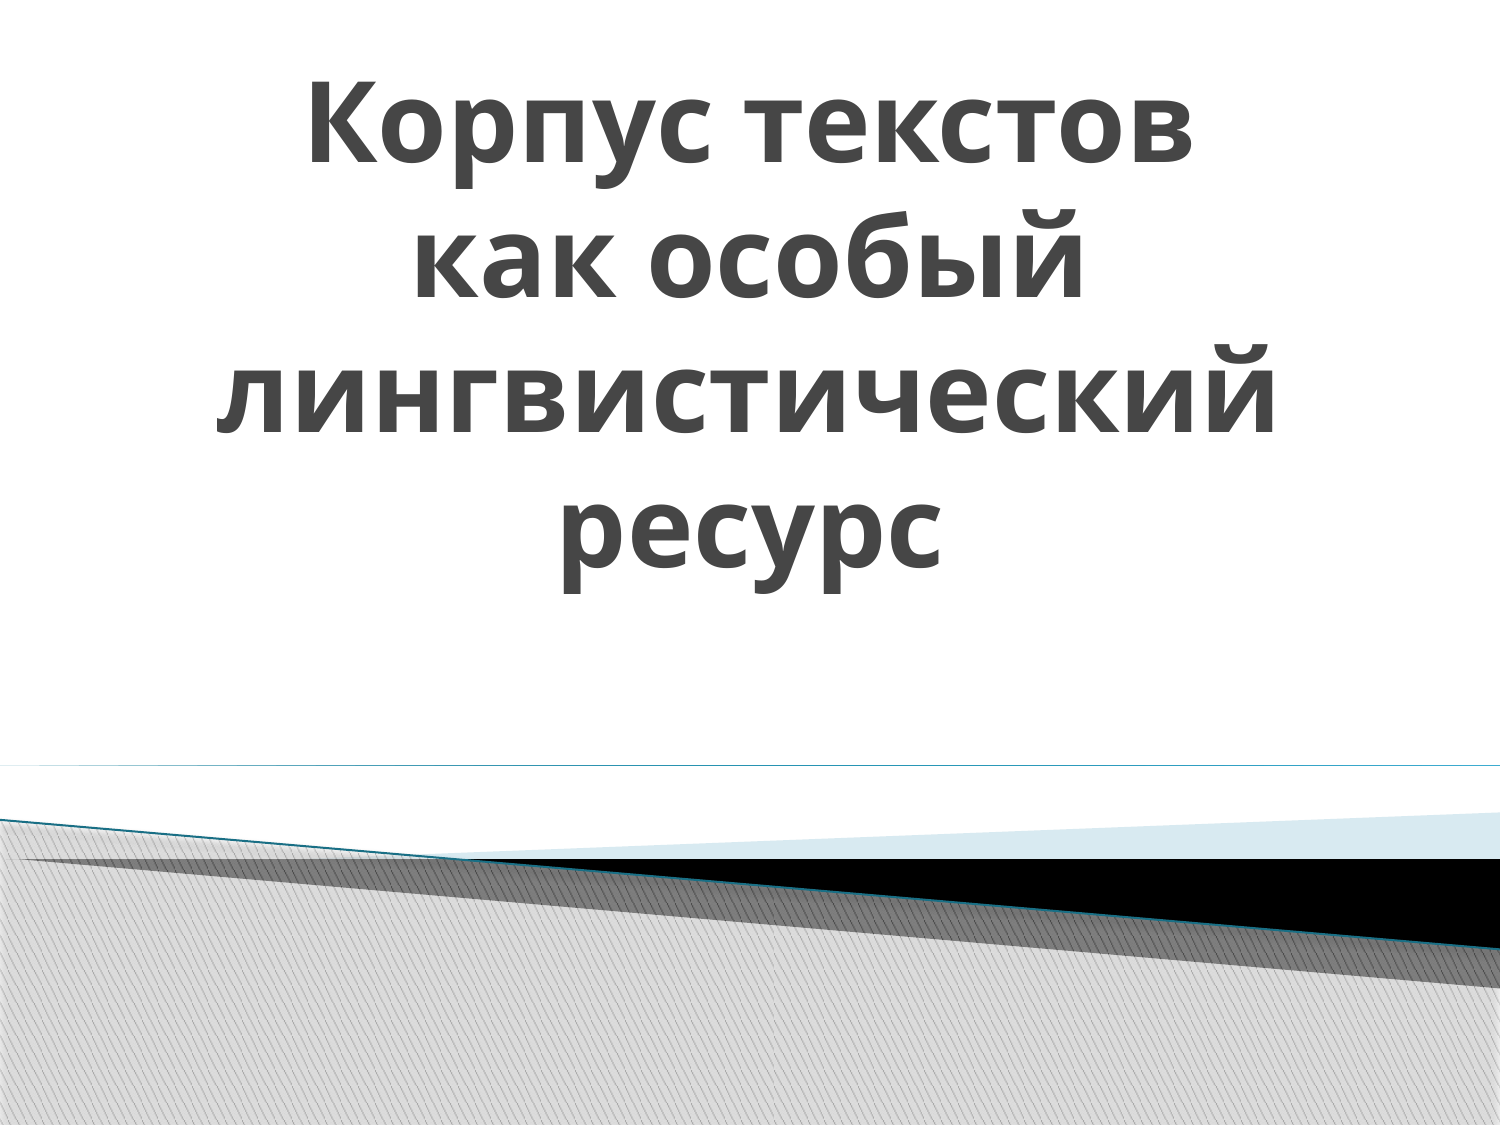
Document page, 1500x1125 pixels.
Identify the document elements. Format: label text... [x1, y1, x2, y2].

title Корпус текстов как особый лингвистический ресурс [41, 196, 1459, 598]
subtitle [1128, 727, 1459, 799]
picture [5, 859, 1500, 989]
